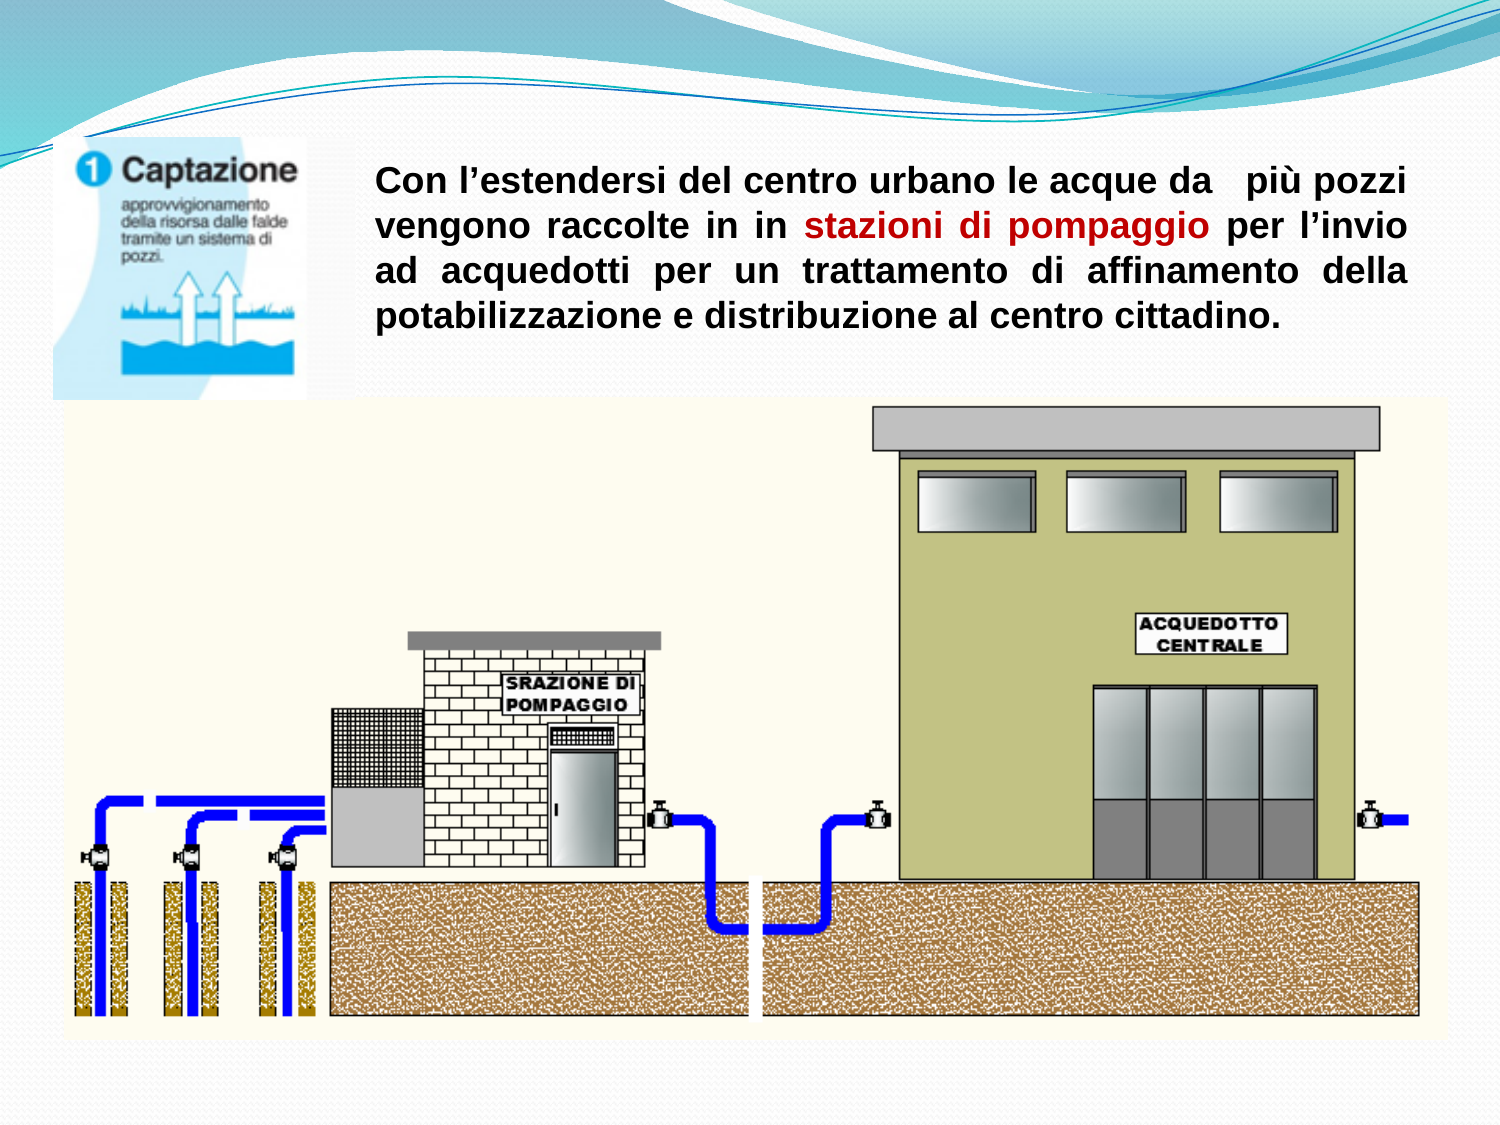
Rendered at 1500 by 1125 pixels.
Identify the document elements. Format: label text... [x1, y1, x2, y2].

text_box Con l’estendersi del centro urbano le acque da più pozzi vengono raccolte in in stazioni di pompaggio per l’invio ad acquedotti per un trattamento di affinamento della potabilizzazione e distribuzione al centro cittadino. [360, 148, 1424, 344]
picture [64, 396, 1448, 1040]
picture [52, 136, 355, 400]
